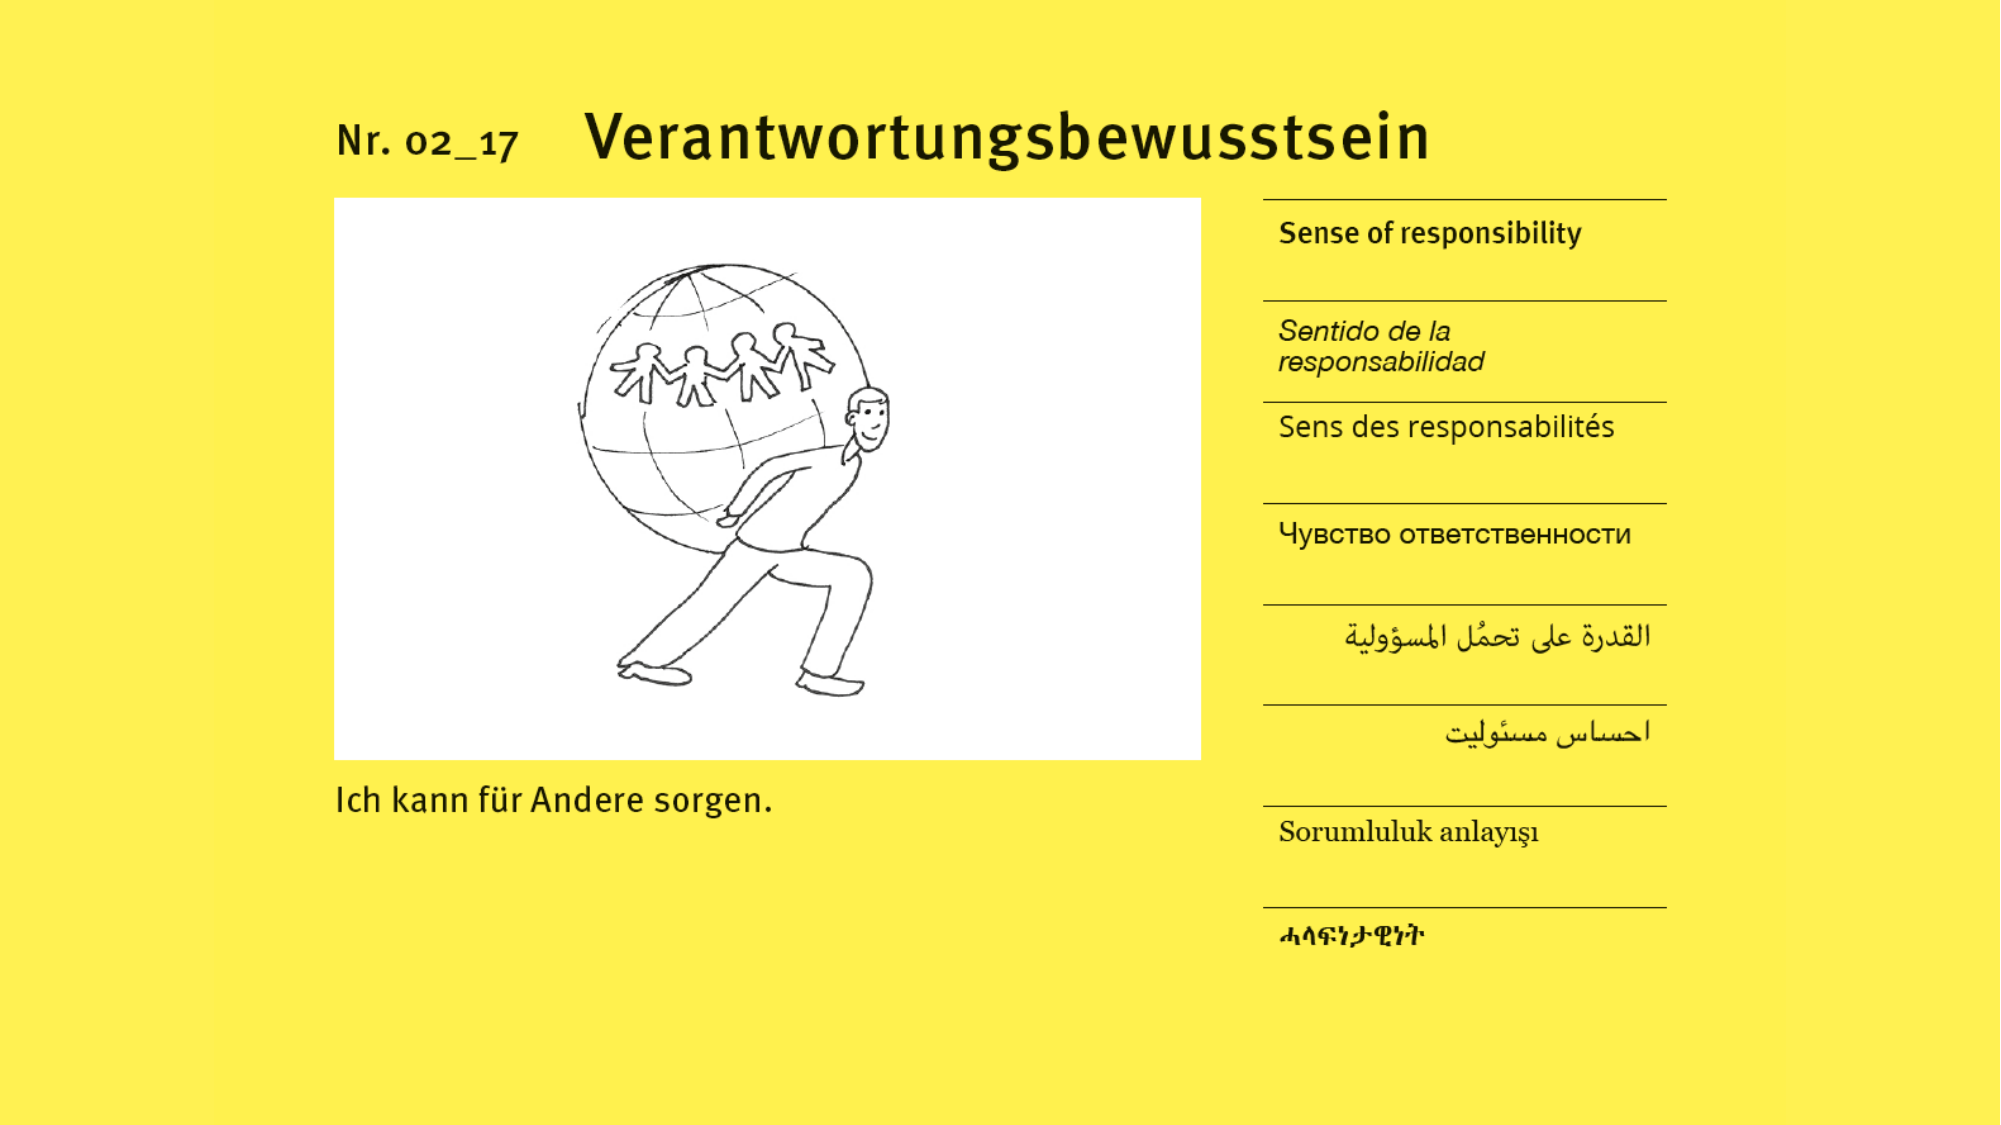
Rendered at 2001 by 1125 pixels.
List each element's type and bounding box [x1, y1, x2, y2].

picture [214, 0, 1786, 1125]
